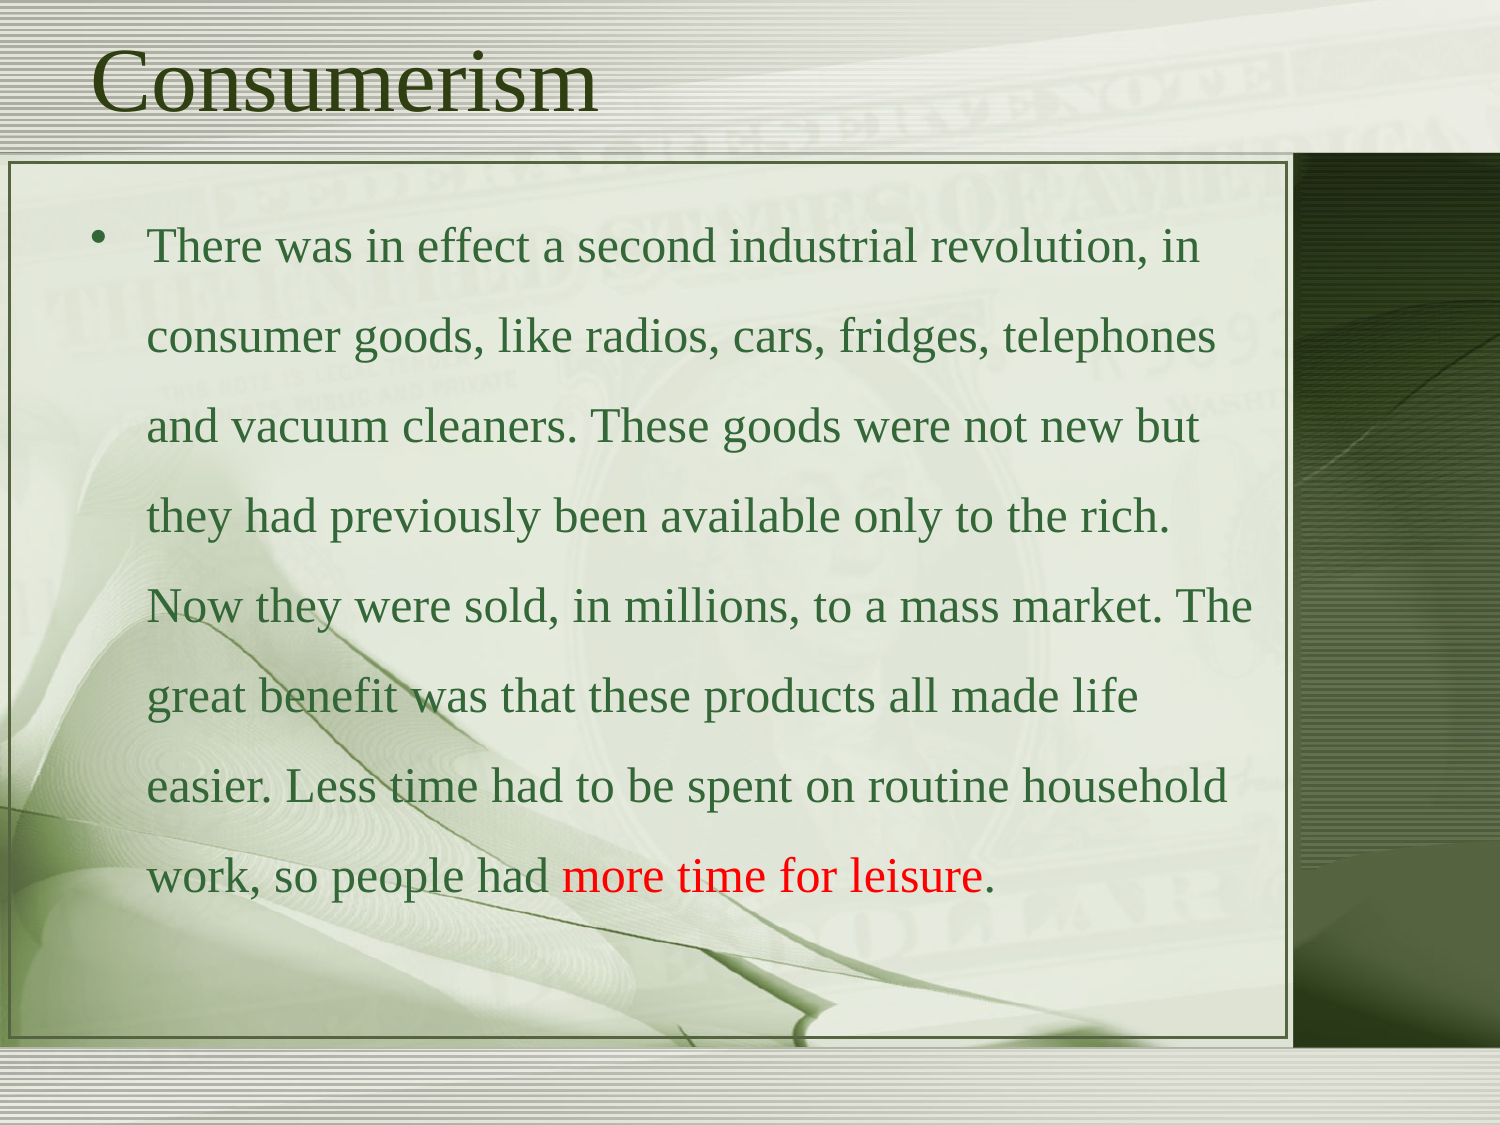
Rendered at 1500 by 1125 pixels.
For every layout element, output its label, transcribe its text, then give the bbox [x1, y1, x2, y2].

picture [0, 0, 1500, 1125]
title Consumerism [74, 0, 1288, 151]
list There was in effect a second industrial revolution, in consumer goods, like radios, cars, fridges, telephones and vacuum cleaners. These goods were not new but they had previously been available only to the rich. Now they were sold, in millions, to a mass market. The great benefit was that these products all made life easier. Less time had to be spent on routine household work, so people had more time for leisure. [74, 174, 1276, 1006]
